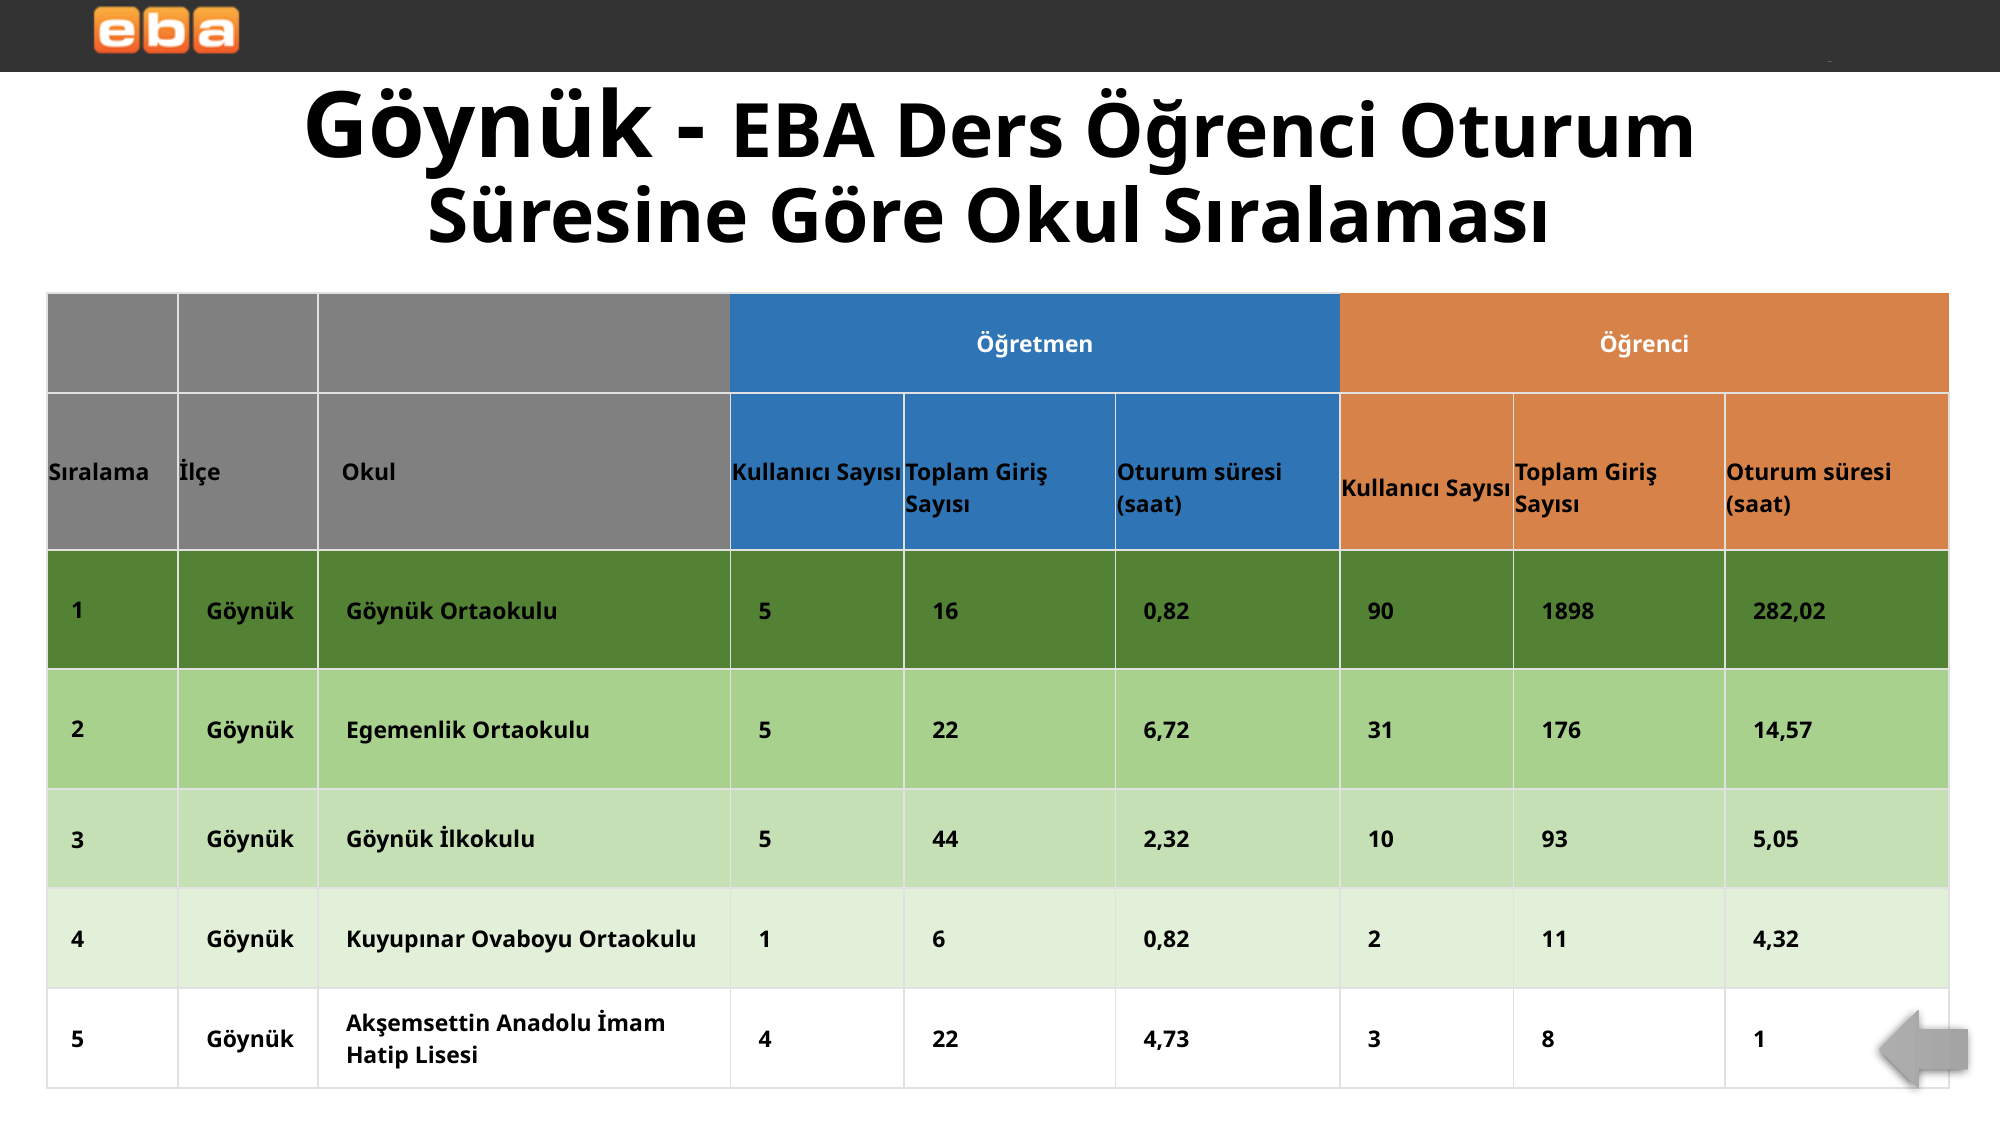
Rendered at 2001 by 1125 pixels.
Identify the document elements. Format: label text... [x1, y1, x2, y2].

table_header [179, 294, 317, 392]
table_header Öğrenci [1340, 293, 1949, 392]
table_cell 44 [905, 790, 1115, 887]
table_cell Sıralama [48, 394, 177, 549]
table_cell Göynük [179, 670, 317, 788]
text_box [0, 0, 2000, 72]
table_cell 4 [48, 889, 177, 987]
table_cell Göynük İlkokulu [319, 790, 730, 887]
table_cell 0,82 [1116, 889, 1339, 987]
table_cell 5 [731, 551, 903, 668]
table_cell Göynük [179, 889, 317, 987]
table_header Öğretmen [730, 294, 1340, 392]
table_cell 2 [1341, 889, 1513, 987]
text_box [1878, 1009, 1969, 1090]
table_cell Kullanıcı Sayısı [1341, 394, 1513, 549]
table_cell Okul [319, 394, 730, 549]
table_cell Akşemsettin Anadolu İmam Hatip Lisesi [319, 989, 730, 1087]
table_cell Toplam Giriş Sayısı [1514, 394, 1724, 549]
table_cell 4,73 [1116, 989, 1339, 1087]
table_cell 6 [905, 889, 1115, 987]
table_cell 176 [1514, 670, 1724, 788]
table_cell Oturum süresi (saat) [1726, 394, 1948, 549]
table_cell 6,72 [1116, 670, 1339, 788]
table_cell 8 [1514, 989, 1724, 1087]
table_cell Göynük Ortaokulu [319, 551, 730, 668]
table_cell 2 [48, 670, 177, 788]
table_cell 22 [905, 989, 1115, 1087]
title Göynük - EBA Ders Öğrenci Oturum Süresine Göre Okul Sıralaması [137, 72, 1863, 278]
table_cell Egemenlik Ortaokulu [319, 670, 730, 788]
table_cell Toplam Giriş Sayısı [905, 394, 1115, 549]
table_cell 22 [905, 670, 1115, 788]
table_cell 0,82 [1116, 551, 1339, 668]
table_cell Göynük [179, 551, 317, 668]
table_cell 16 [905, 551, 1115, 668]
table_cell 11 [1514, 889, 1724, 987]
table_cell 5 [731, 670, 903, 788]
table_cell 90 [1341, 551, 1513, 668]
table_cell 10 [1341, 790, 1513, 887]
table_cell Göynük [179, 790, 317, 887]
table_cell 1 [731, 889, 903, 987]
table_cell 93 [1514, 790, 1724, 887]
table_cell 5,05 [1726, 790, 1948, 887]
table_cell 3 [48, 790, 177, 887]
table_cell İlçe [179, 394, 317, 549]
table_cell 3 [1341, 989, 1513, 1087]
table_cell 5 [48, 989, 177, 1087]
table_cell Kullanıcı Sayısı [731, 394, 903, 549]
table_cell 4 [731, 989, 903, 1087]
table_cell 282,02 [1726, 551, 1948, 668]
table_cell 2,32 [1116, 790, 1339, 887]
table_cell 1 [48, 551, 177, 668]
table_cell Kuyupınar Ovaboyu Ortaokulu [319, 889, 730, 987]
table_cell 5 [731, 790, 903, 887]
table_cell 4,32 [1726, 889, 1948, 987]
table_cell Göynük [179, 989, 317, 1087]
table_cell Oturum süresi (saat) [1116, 394, 1339, 549]
table_header [319, 294, 730, 392]
table_header [48, 294, 177, 392]
table_cell 1898 [1514, 551, 1724, 668]
table_cell 1 [1726, 989, 1948, 1087]
table_cell 14,57 [1726, 670, 1948, 788]
table_cell 31 [1341, 670, 1513, 788]
